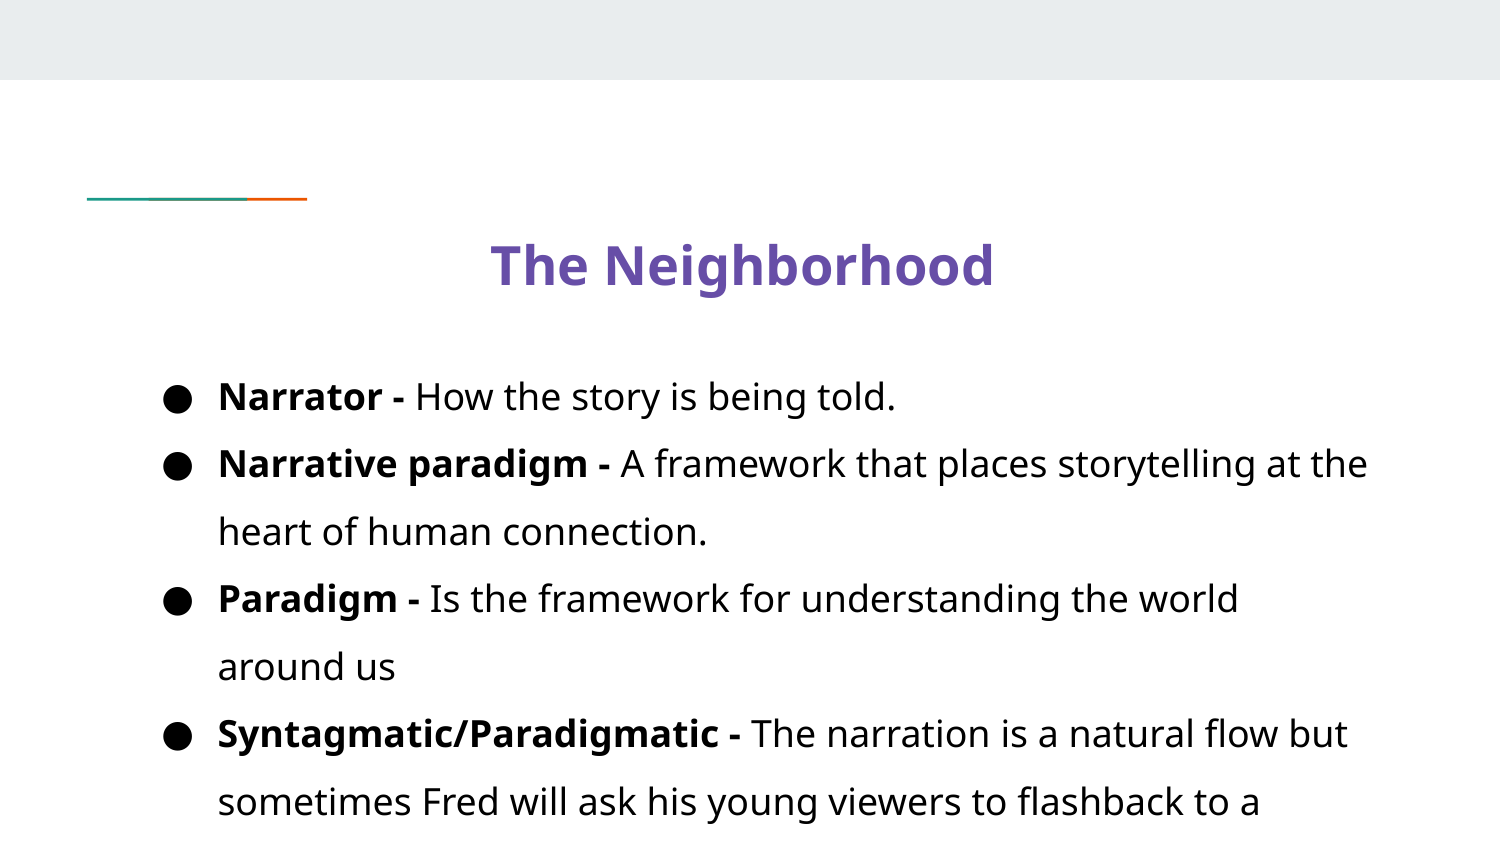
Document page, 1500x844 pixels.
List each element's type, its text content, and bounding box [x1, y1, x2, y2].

list Narrator - How the story is being told. Narrative paradigm - A framework that places storytelling at the heart of human connection. Paradigm - Is the framework for understanding the world around us Syntagmatic/Paradigmatic - The narration is a natural flow but sometimes Fred will ask his young viewers to flashback to a previous topic. [127, 334, 1389, 822]
title The Neighborhood [119, 216, 1381, 305]
